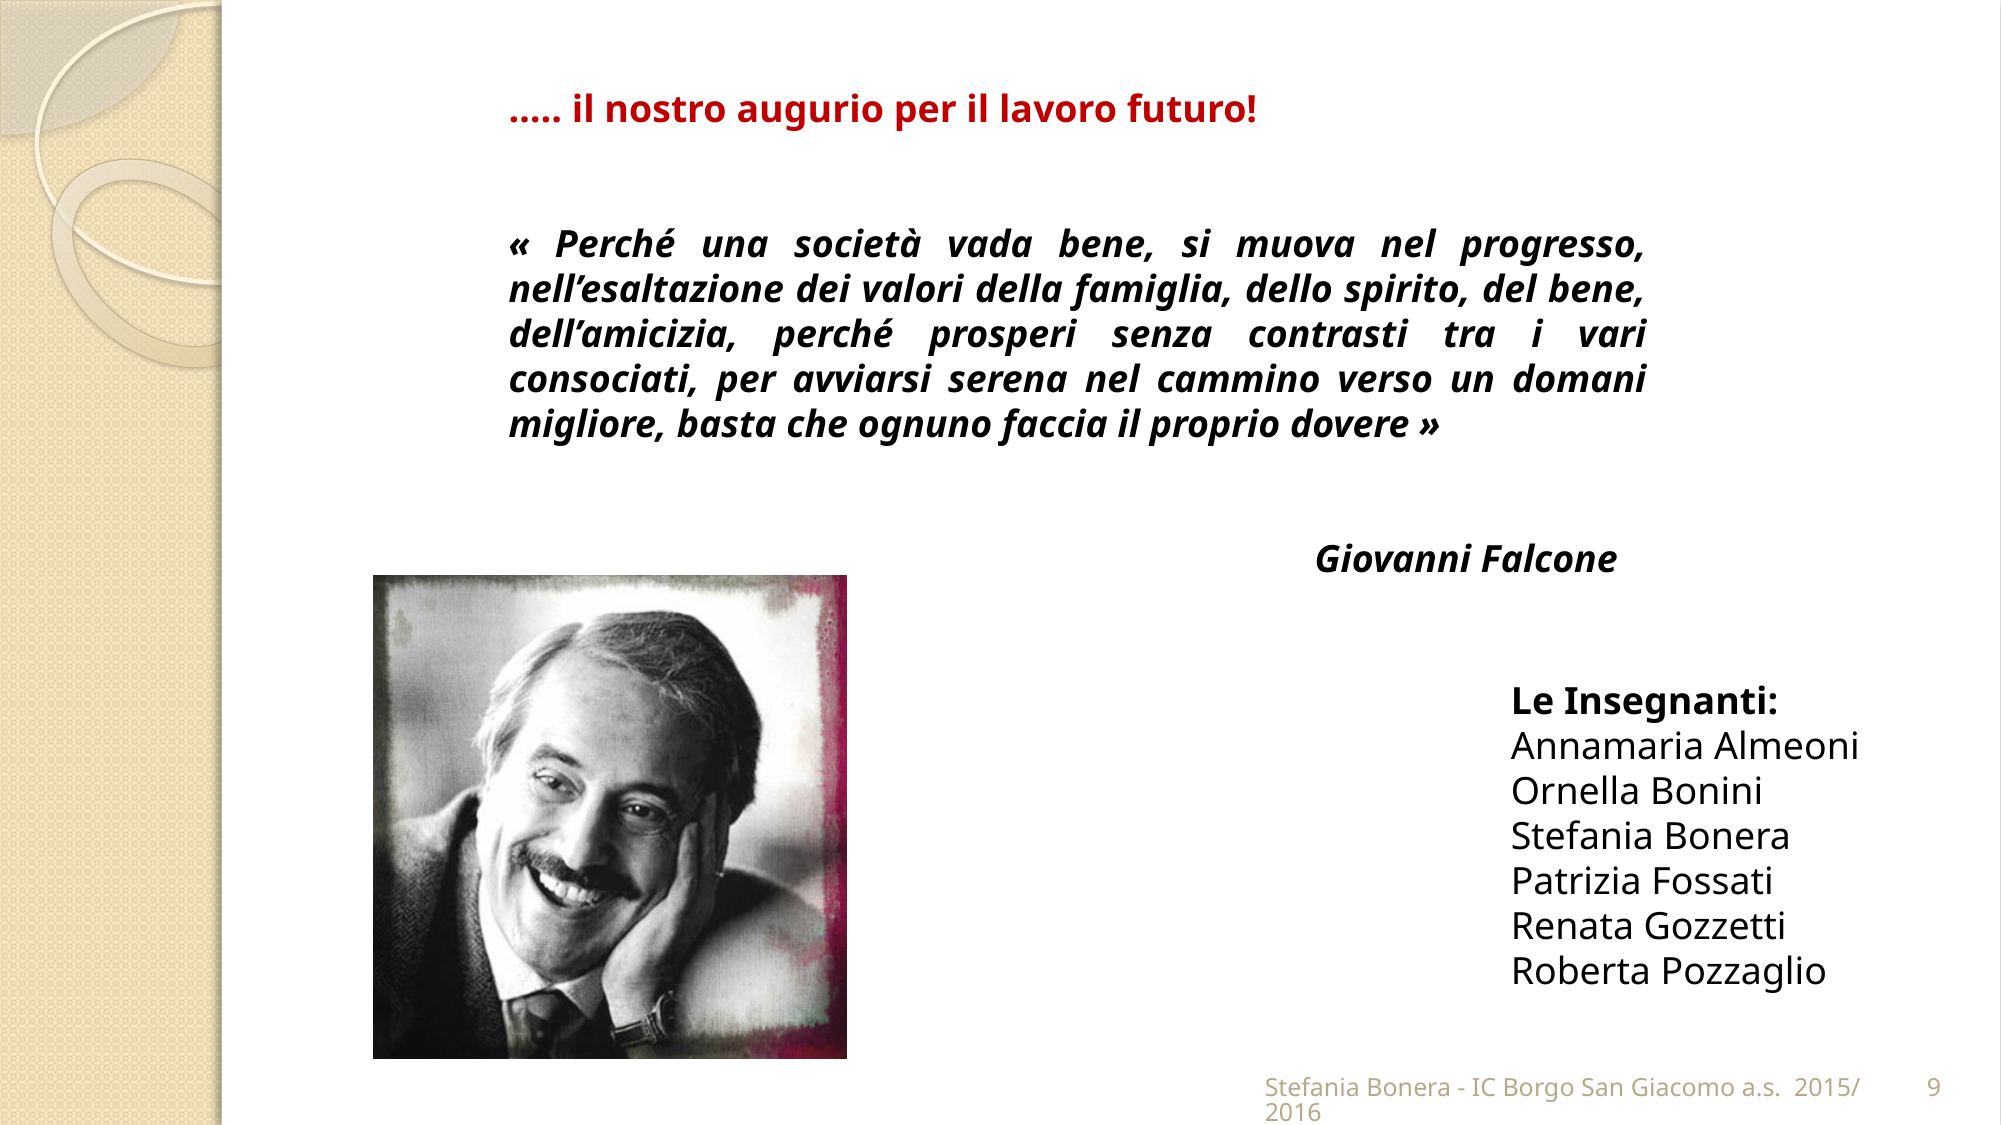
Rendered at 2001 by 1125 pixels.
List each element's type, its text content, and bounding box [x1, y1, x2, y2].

footer Stefania Bonera - IC Borgo San Giacomo a.s. 2015/2016 [1250, 1034, 1883, 1113]
slide_number 9 [1883, 1034, 1984, 1113]
text_box Le Insegnanti: Annamaria Almeoni Ornella Bonini Stefania Bonera Patrizia Fossati Renata Gozzetti Roberta Pozzaglio [1496, 534, 1910, 1045]
text_box ….. il nostro augurio per il lavoro futuro! « Perché una società vada bene, si muova nel progresso, nell’esaltazione dei valori della famiglia, dello spirito, del bene, dell’amicizia, perché prosperi senza contrasti tra i vari consociati, per avviarsi serena nel cammino verso un domani migliore, basta che ognuno faccia il proprio dovere » Giovanni Falcone [480, 78, 1663, 633]
picture [373, 574, 847, 1059]
